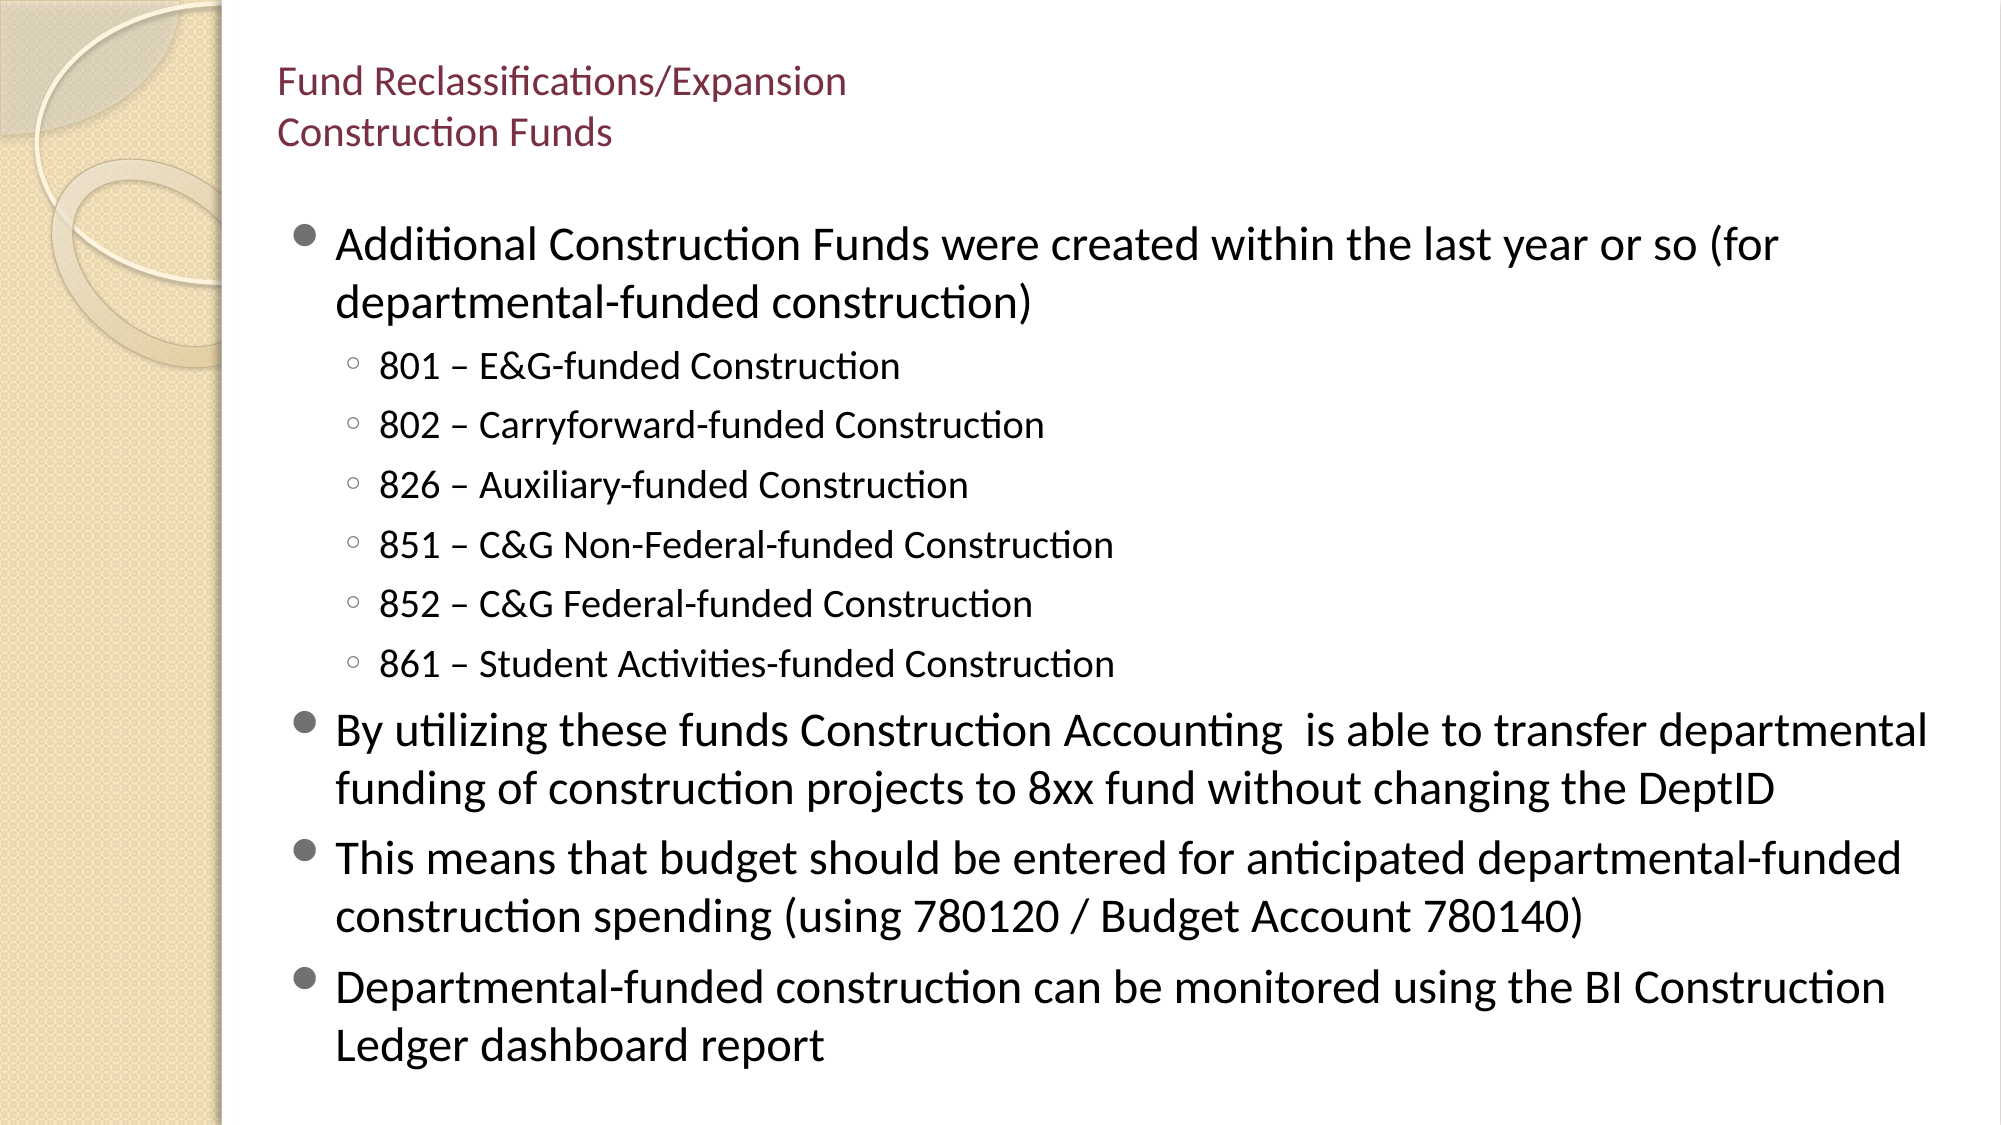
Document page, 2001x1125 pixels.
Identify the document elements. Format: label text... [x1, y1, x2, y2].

list Additional Construction Funds were created within the last year or so (for departmental-funded construction) 801 – E&G-funded Construction 802 – Carryforward-funded Construction 826 – Auxiliary-funded Construction 851 – C&G Non-Federal-funded Construction 852 – C&G Federal-funded Construction 861 – Student Activities-funded Construction By utilizing these funds Construction Accounting is able to transfer departmental funding of construction projects to 8xx fund without changing the DeptID This means that budget should be entered for anticipated departmental-funded construction spending (using 780120 / Budget Account 780140) Departmental-funded construction can be monitored using the BI Construction Ledger dashboard report [262, 204, 1954, 1125]
title Fund Reclassifications/Expansion Construction Funds [262, 45, 1954, 163]
